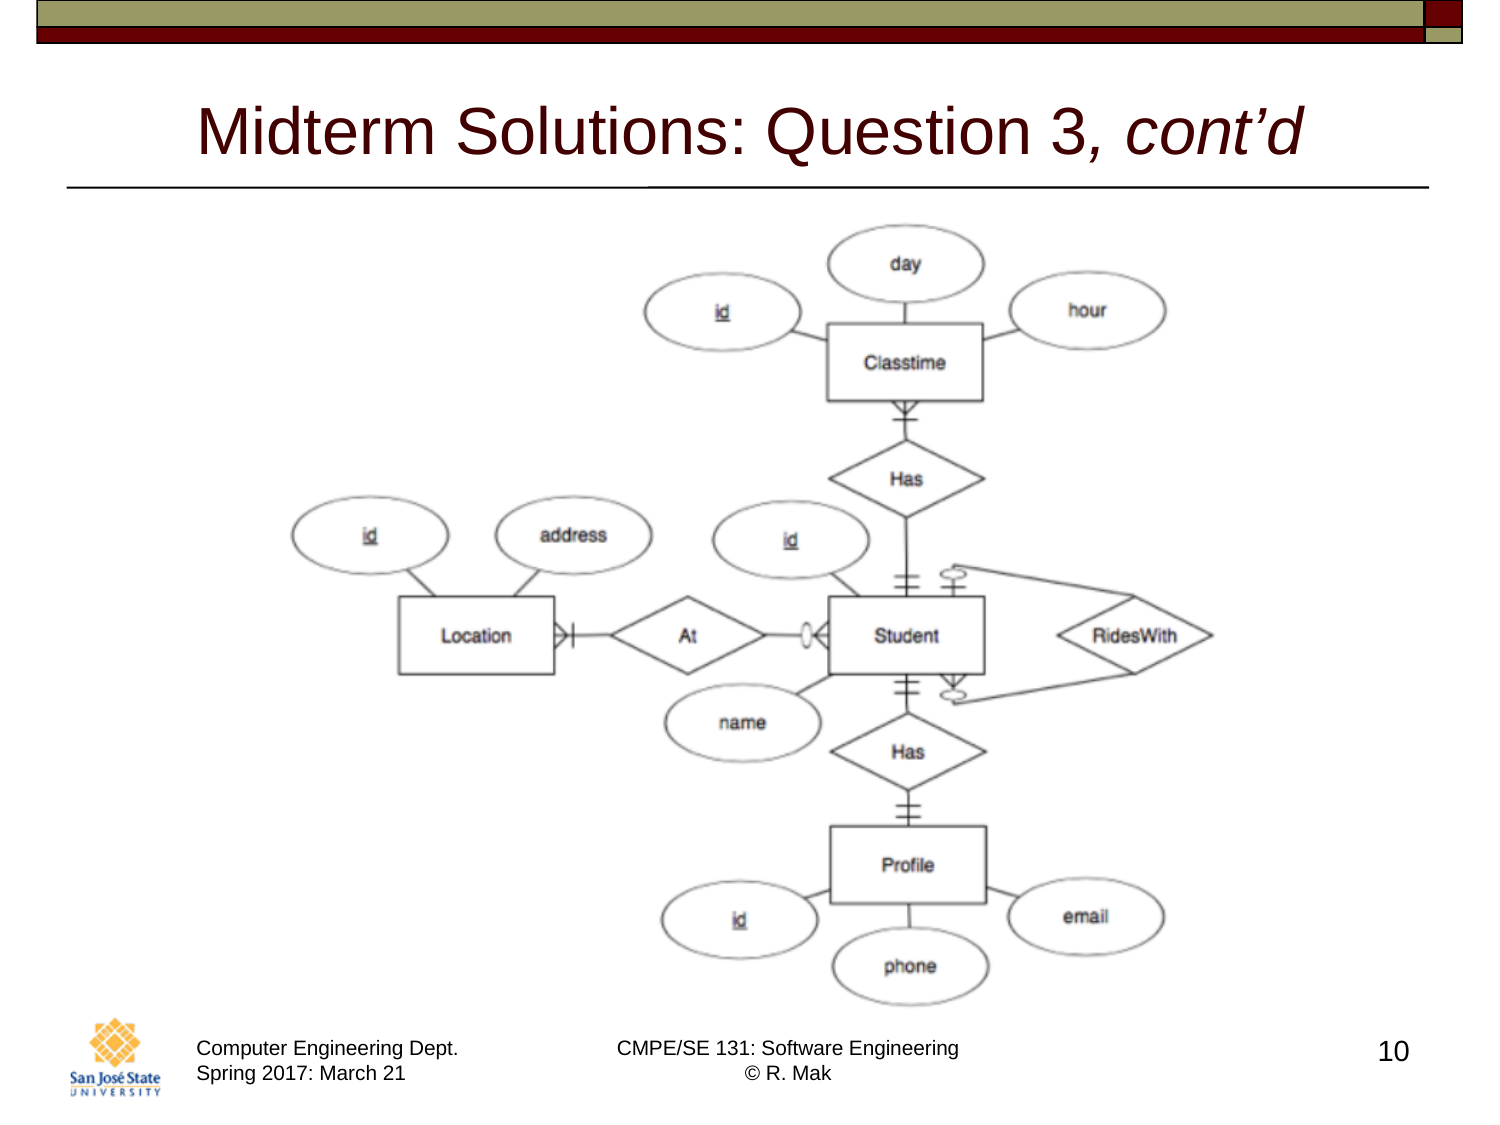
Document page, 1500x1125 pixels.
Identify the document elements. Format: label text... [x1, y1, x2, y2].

picture [284, 202, 1217, 1017]
title Midterm Solutions: Question 3, cont’d [75, 67, 1425, 175]
picture [60, 1012, 166, 1112]
slide_number 10 [1112, 1025, 1425, 1100]
